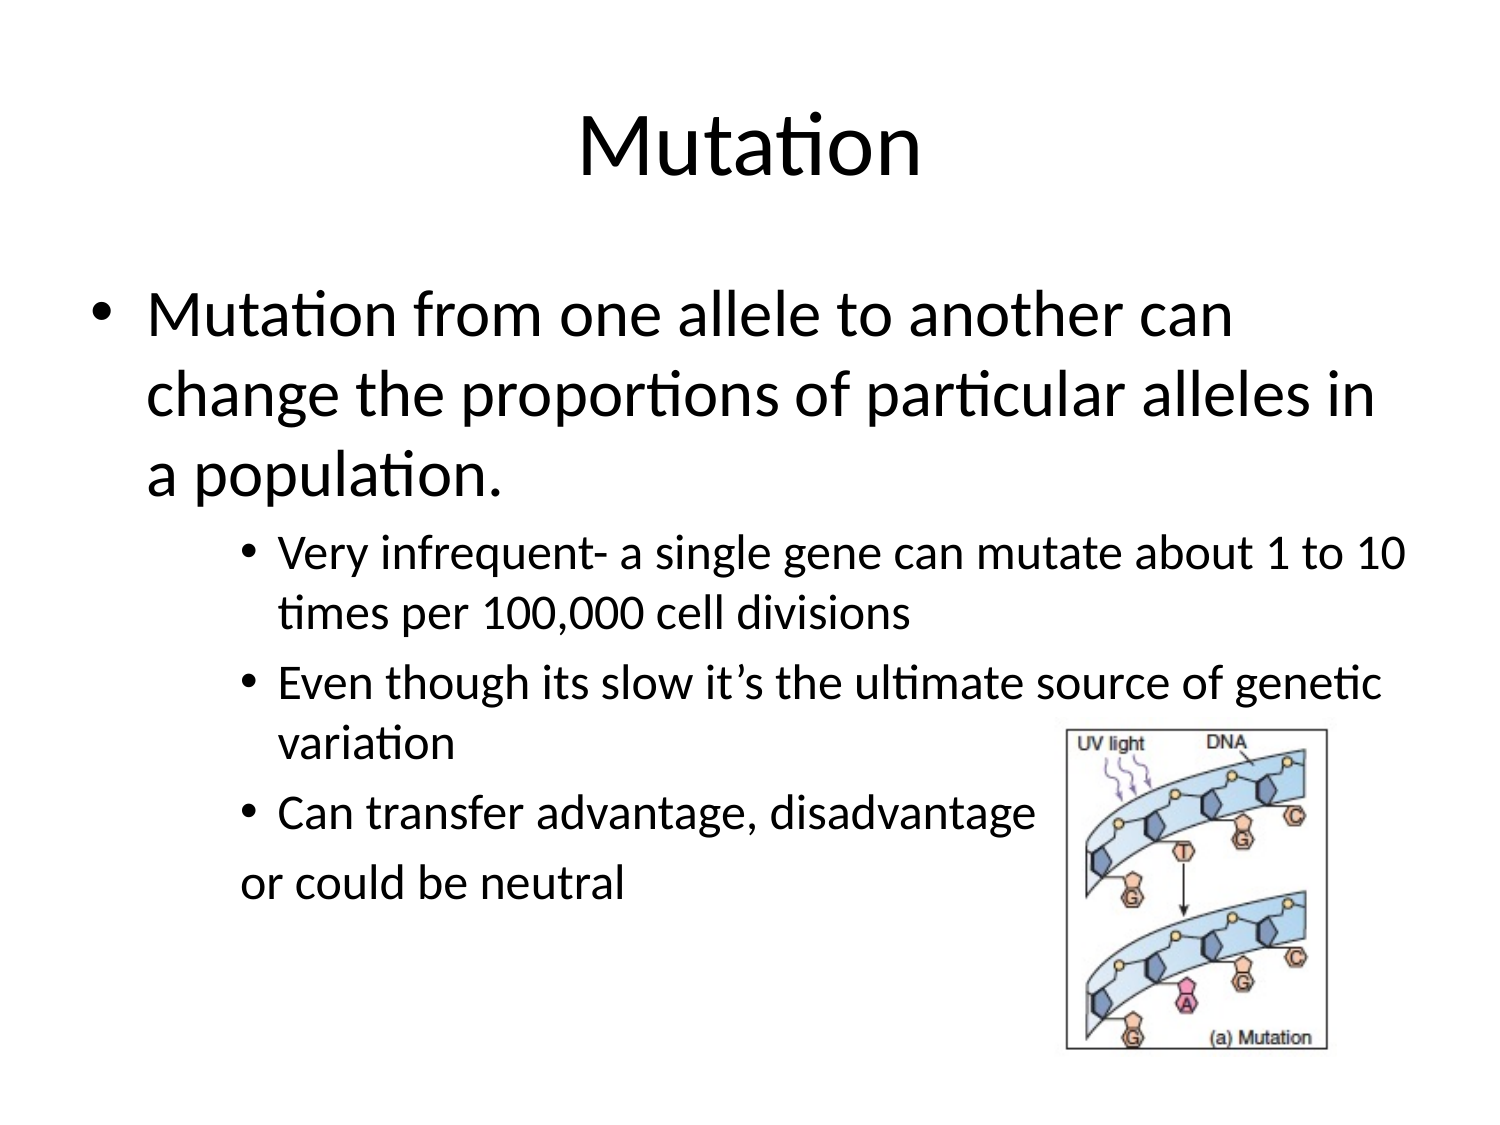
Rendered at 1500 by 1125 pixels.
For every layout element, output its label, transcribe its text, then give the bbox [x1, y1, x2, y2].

list Mutation from one allele to another can change the proportions of particular alleles in a population. Very infrequent- a single gene can mutate about 1 to 10 times per 100,000 cell divisions Even though its slow it’s the ultimate source of genetic variation Can transfer advantage, disadvantage or could be neutral [75, 262, 1425, 1005]
picture [1054, 717, 1337, 1057]
title Mutation [75, 45, 1425, 233]
